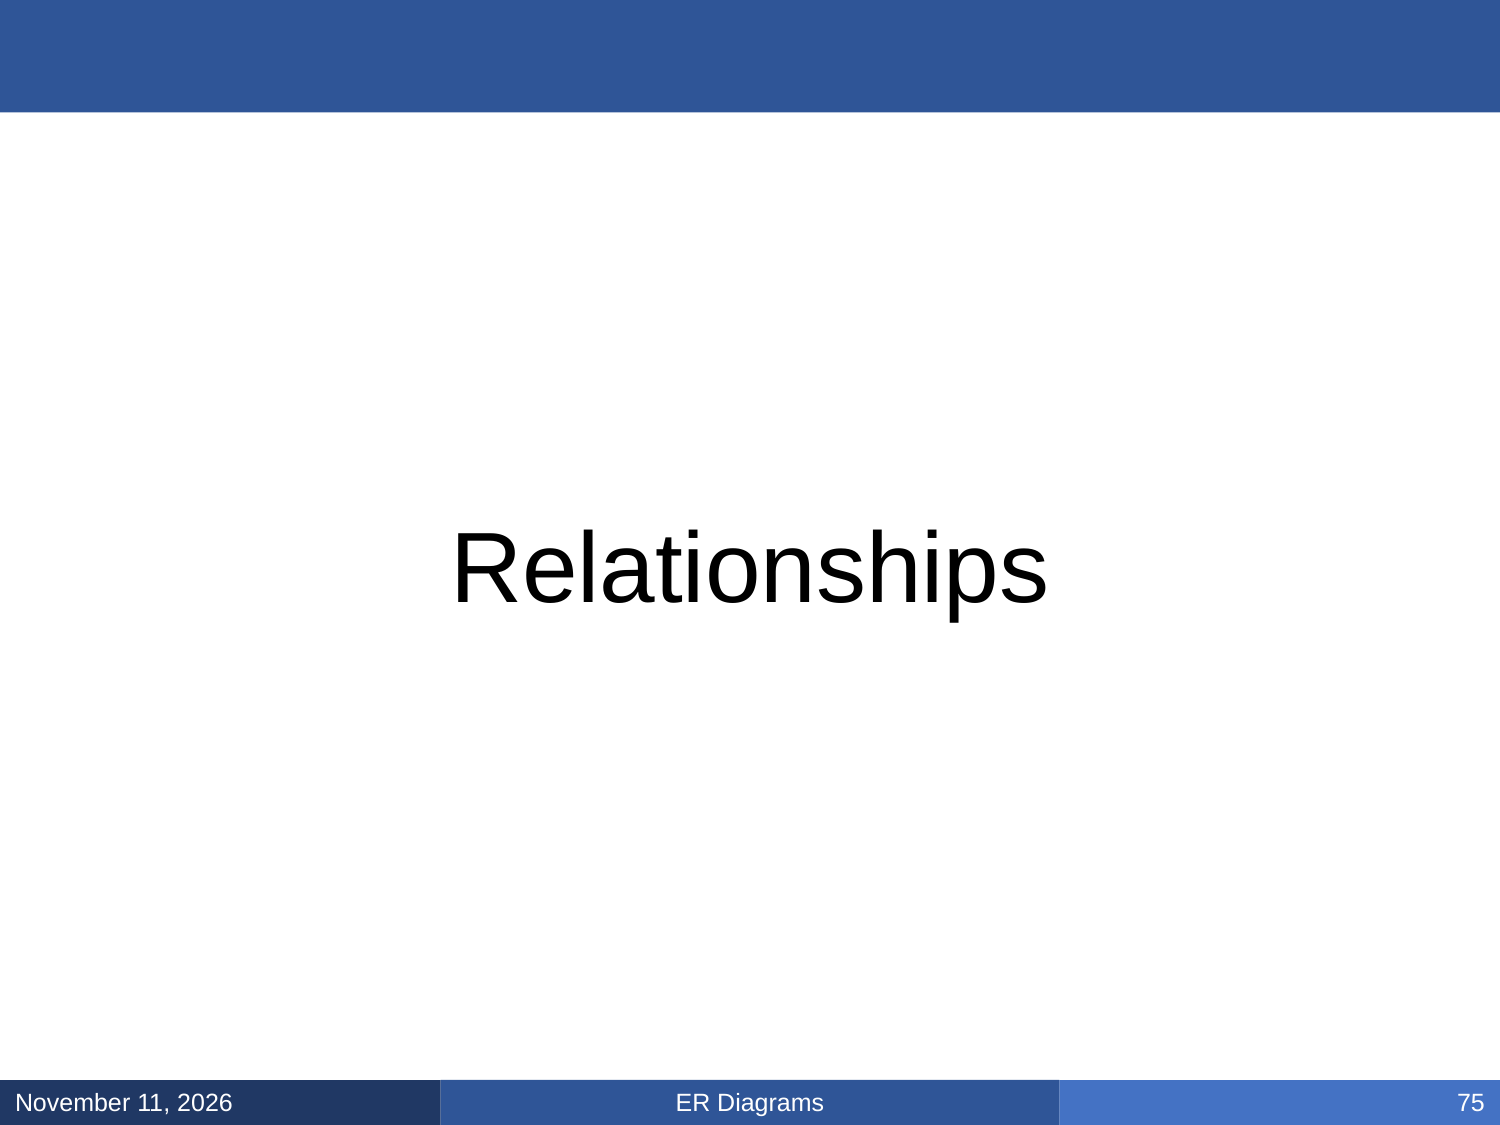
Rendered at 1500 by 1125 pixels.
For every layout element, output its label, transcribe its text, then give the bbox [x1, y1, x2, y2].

text_box Relationships [435, 495, 1065, 630]
slide_number 75 [1162, 1079, 1500, 1125]
footer ER Diagrams [496, 1079, 1004, 1125]
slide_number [0, 1079, 338, 1125]
